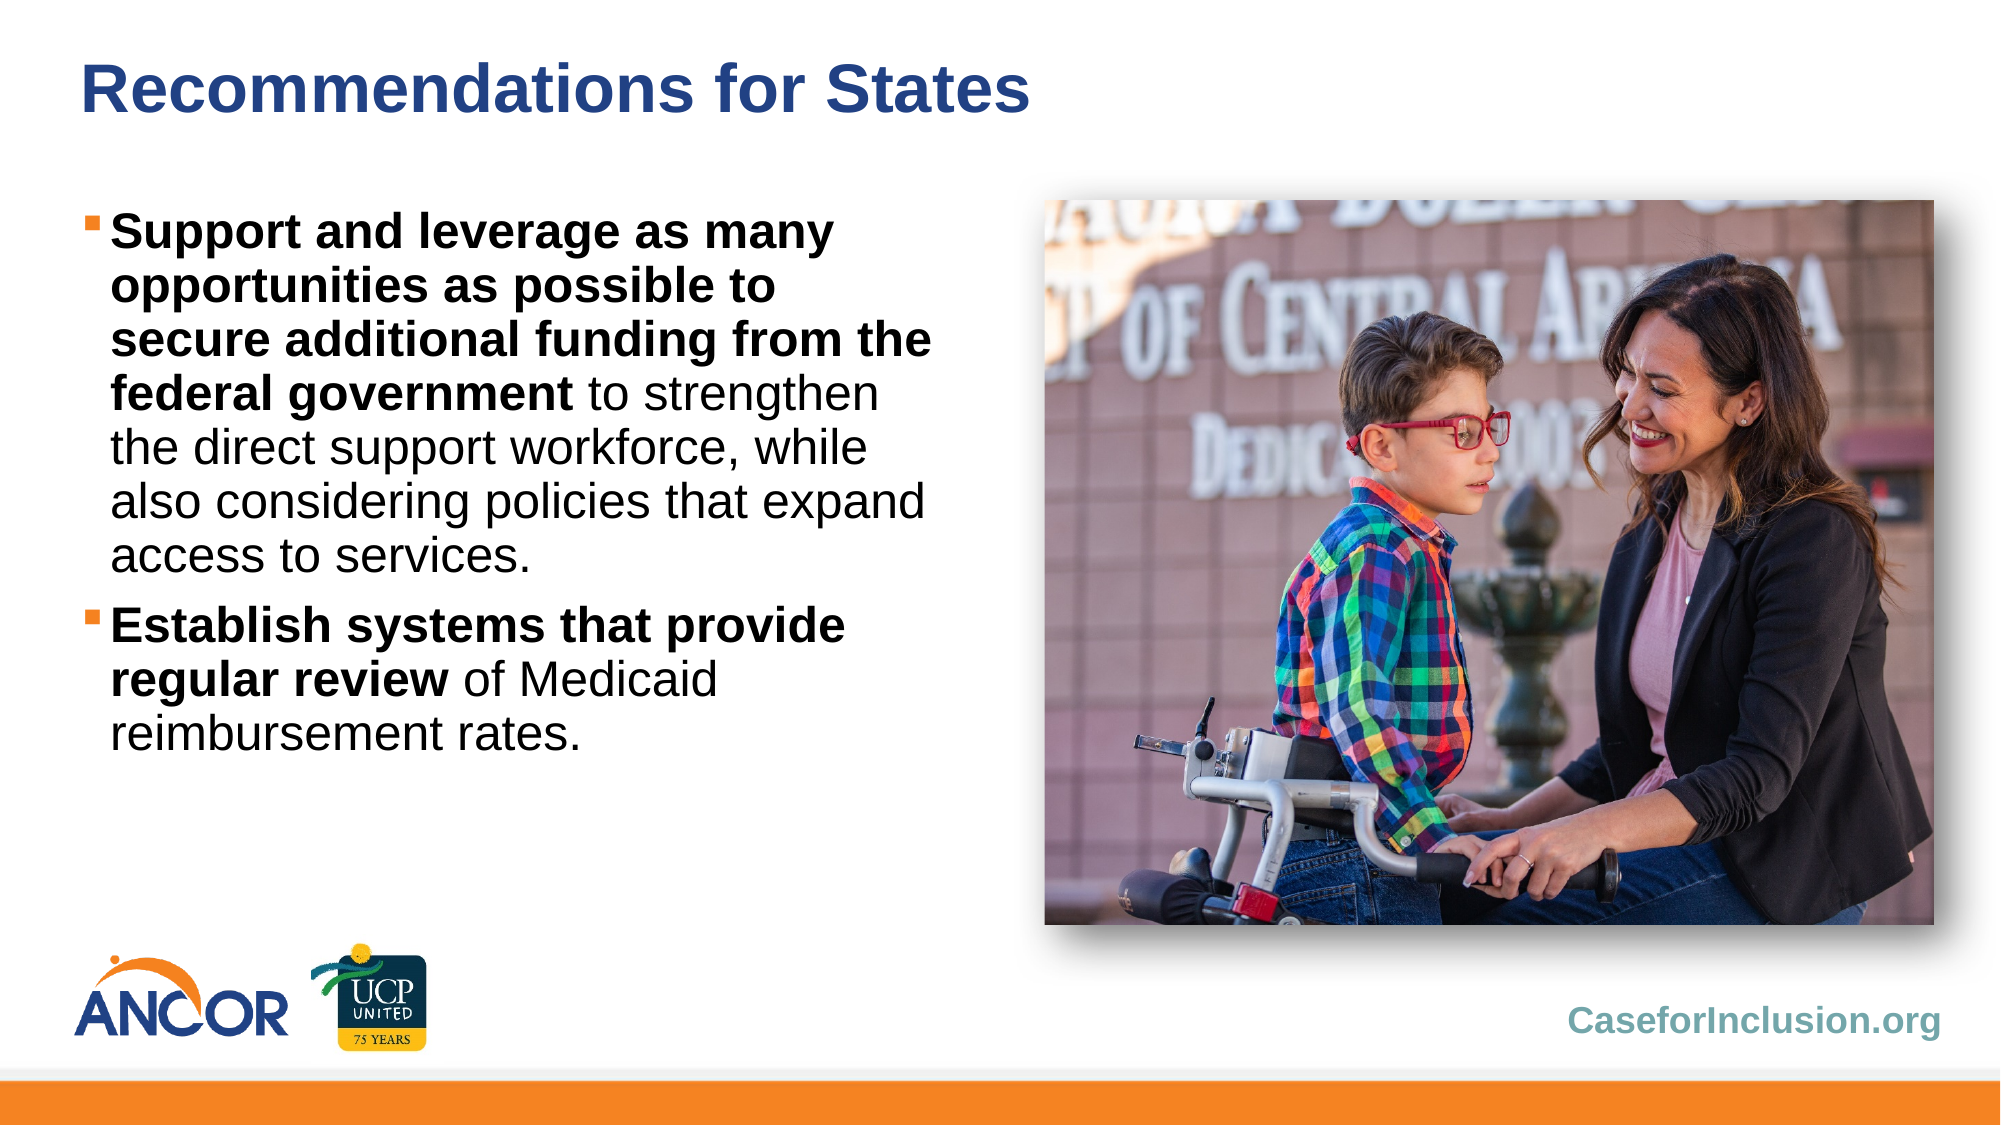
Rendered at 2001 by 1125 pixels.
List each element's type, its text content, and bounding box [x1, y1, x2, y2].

picture [0, 0, 2001, 1125]
title Recommendations for States [66, 45, 1934, 175]
list Support and leverage as many opportunities as possible to secure additional funding from the federal government to strengthen the direct support workforce, while also considering policies that expand access to services. Establish systems that provide regular review of Medicaid reimbursement rates. [66, 198, 956, 925]
